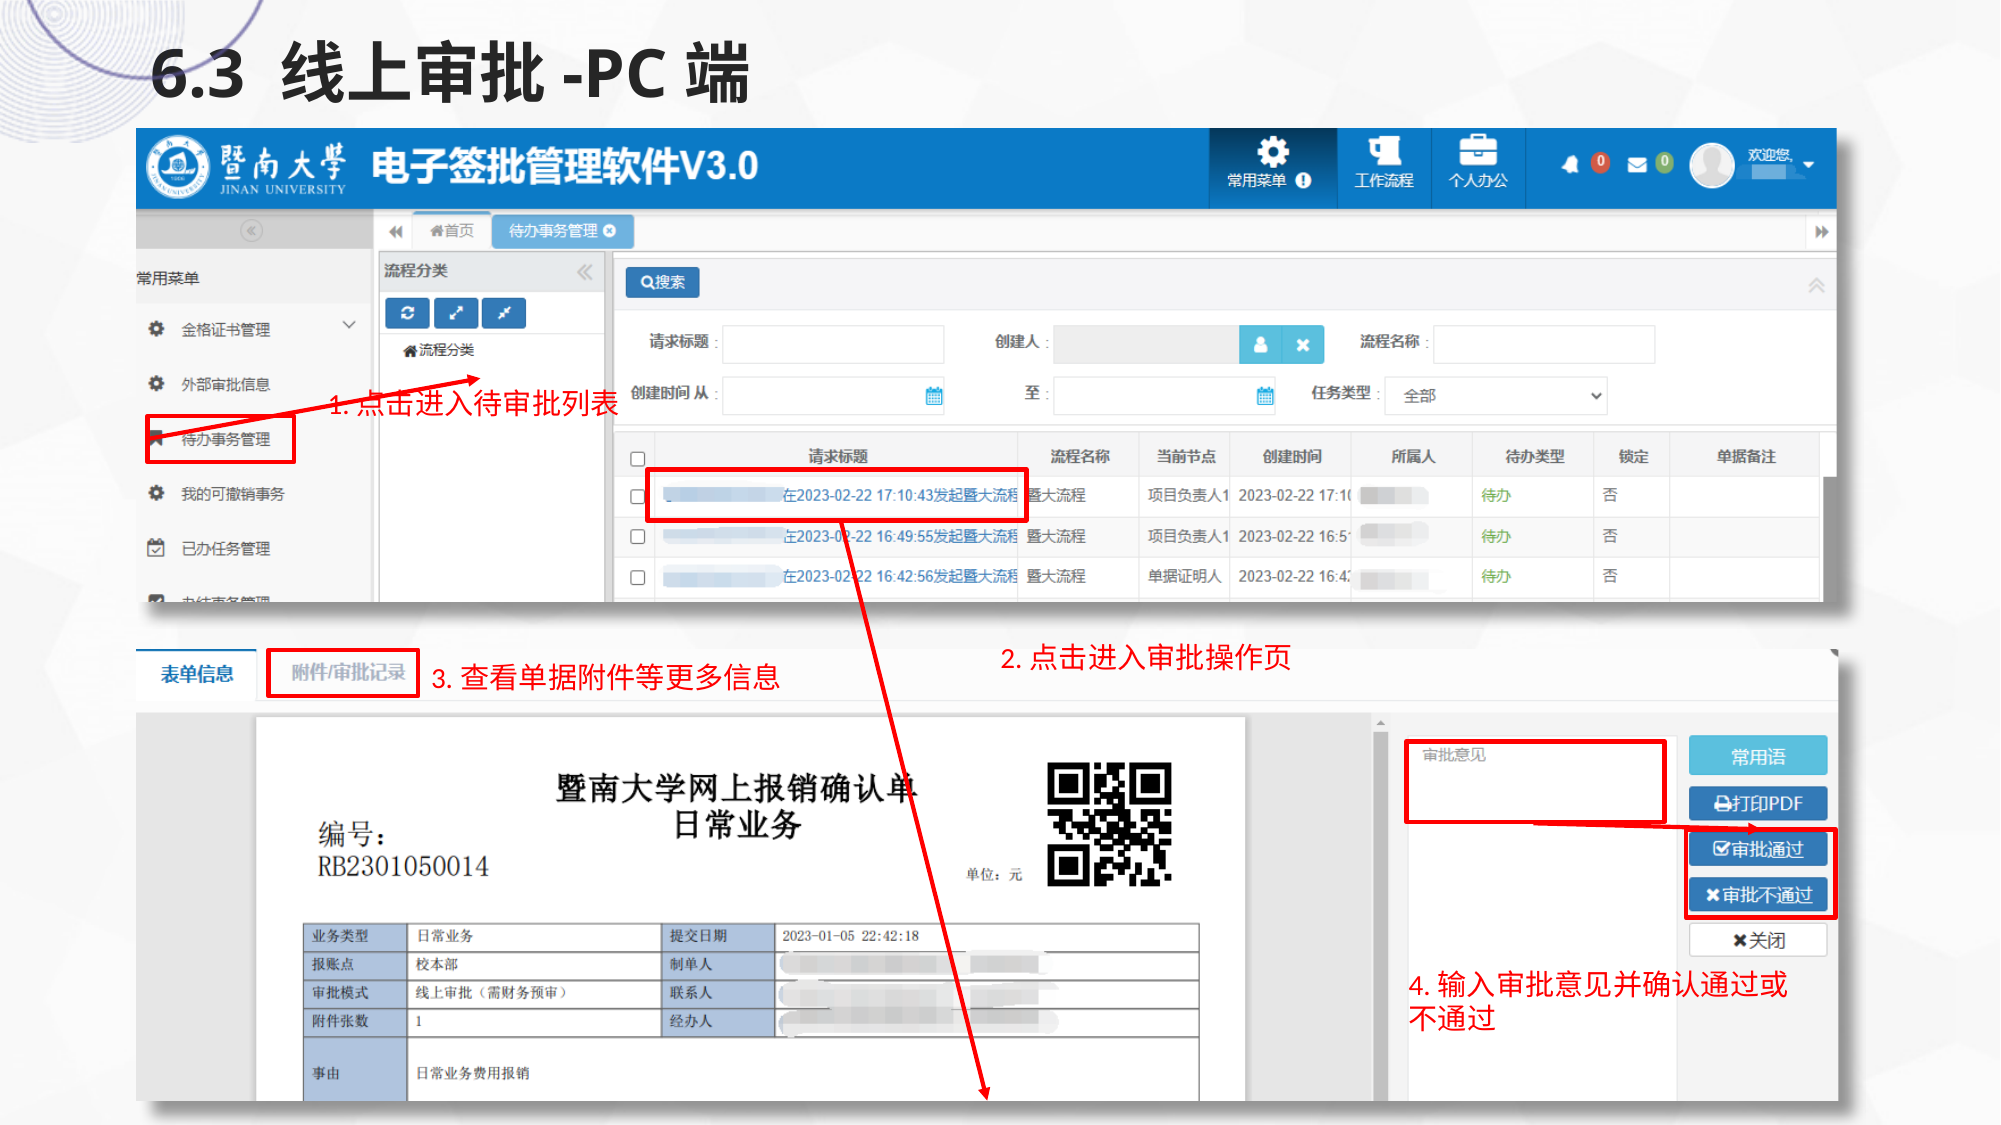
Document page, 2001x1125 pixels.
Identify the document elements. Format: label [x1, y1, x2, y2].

text_box [840, 520, 988, 650]
text_box [1533, 823, 1687, 874]
text_box [293, 402, 313, 439]
picture [0, 0, 2000, 1125]
